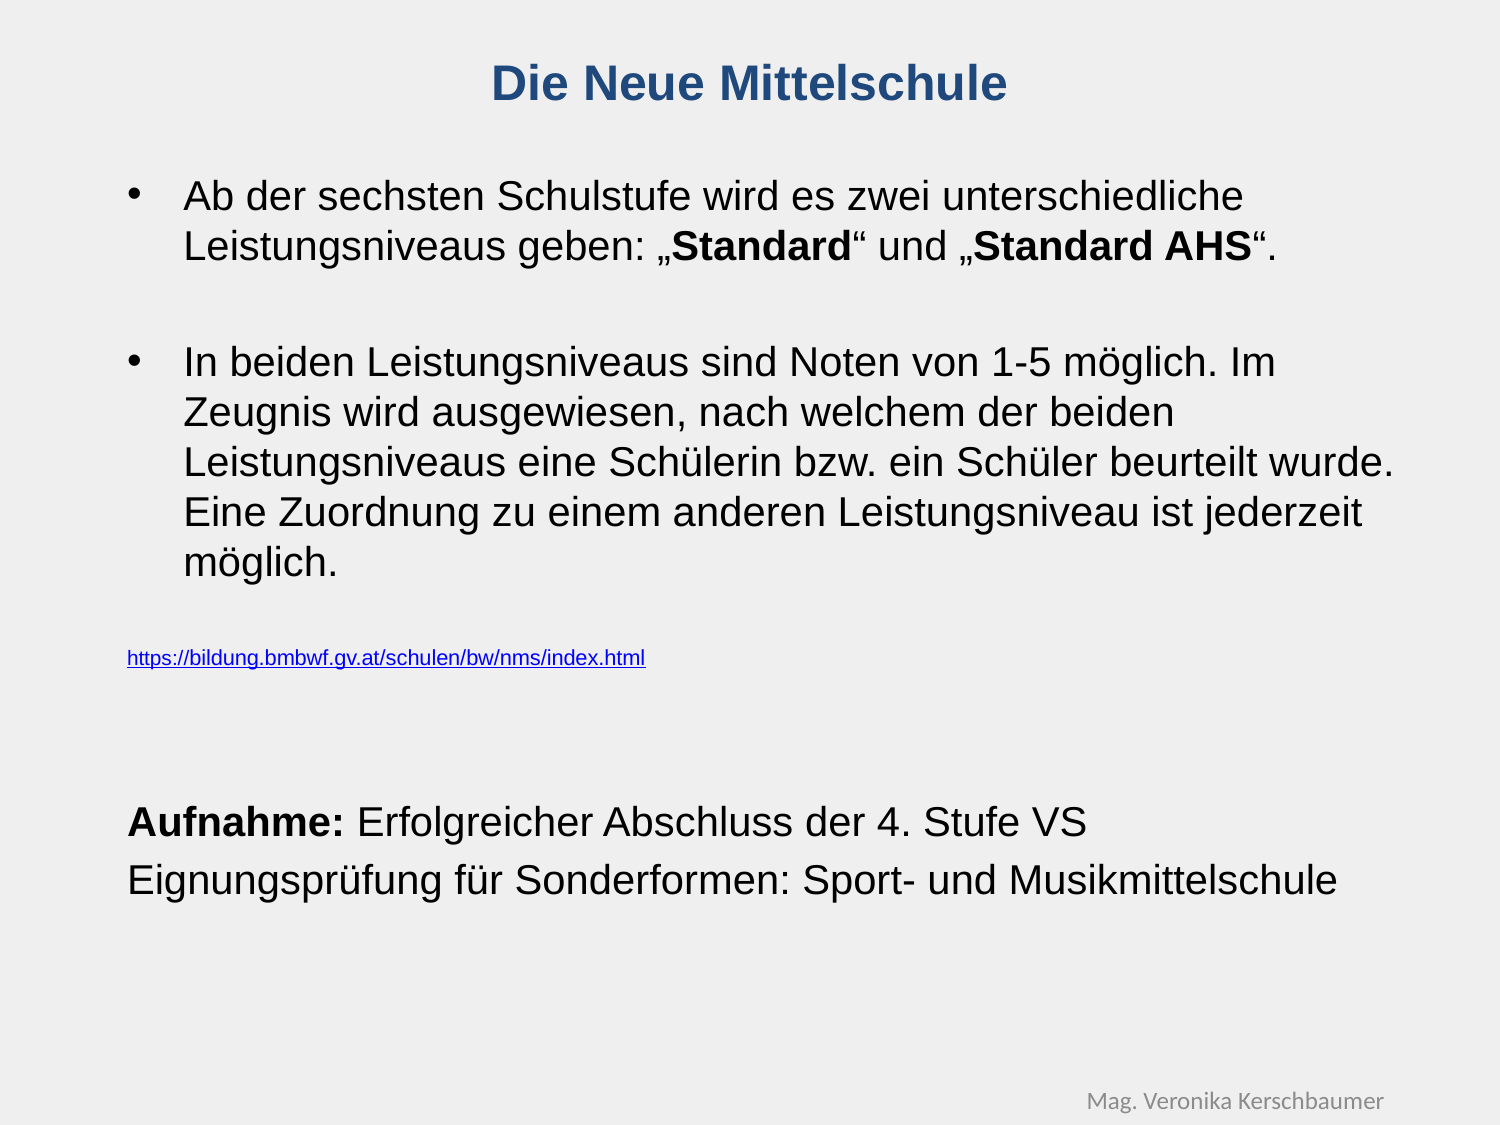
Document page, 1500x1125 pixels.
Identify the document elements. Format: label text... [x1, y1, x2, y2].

list Ab der sechsten Schulstufe wird es zwei unterschiedliche Leistungsniveaus geben: „Standard“ und „Standard AHS“. In beiden Leistungsniveaus sind Noten von 1-5 möglich. Im Zeugnis wird ausgewiesen, nach welchem der beiden Leistungsniveaus eine Schülerin bzw. ein Schüler beurteilt wurde. Eine Zuordnung zu einem anderen Leistungsniveau ist jederzeit möglich. https://bildung.bmbwf.gv.at/schulen/bw/nms/index.html Aufnahme: Erfolgreicher Abschluss der 4. Stufe VS Eignungsprüfung für Sonderformen: Sport- und Musikmittelschule [111, 172, 1442, 1020]
text_box Die Neue Mittelschule [0, 0, 1500, 172]
text_box Mag. Veronika Kerschbaumer [100, 1077, 1400, 1122]
